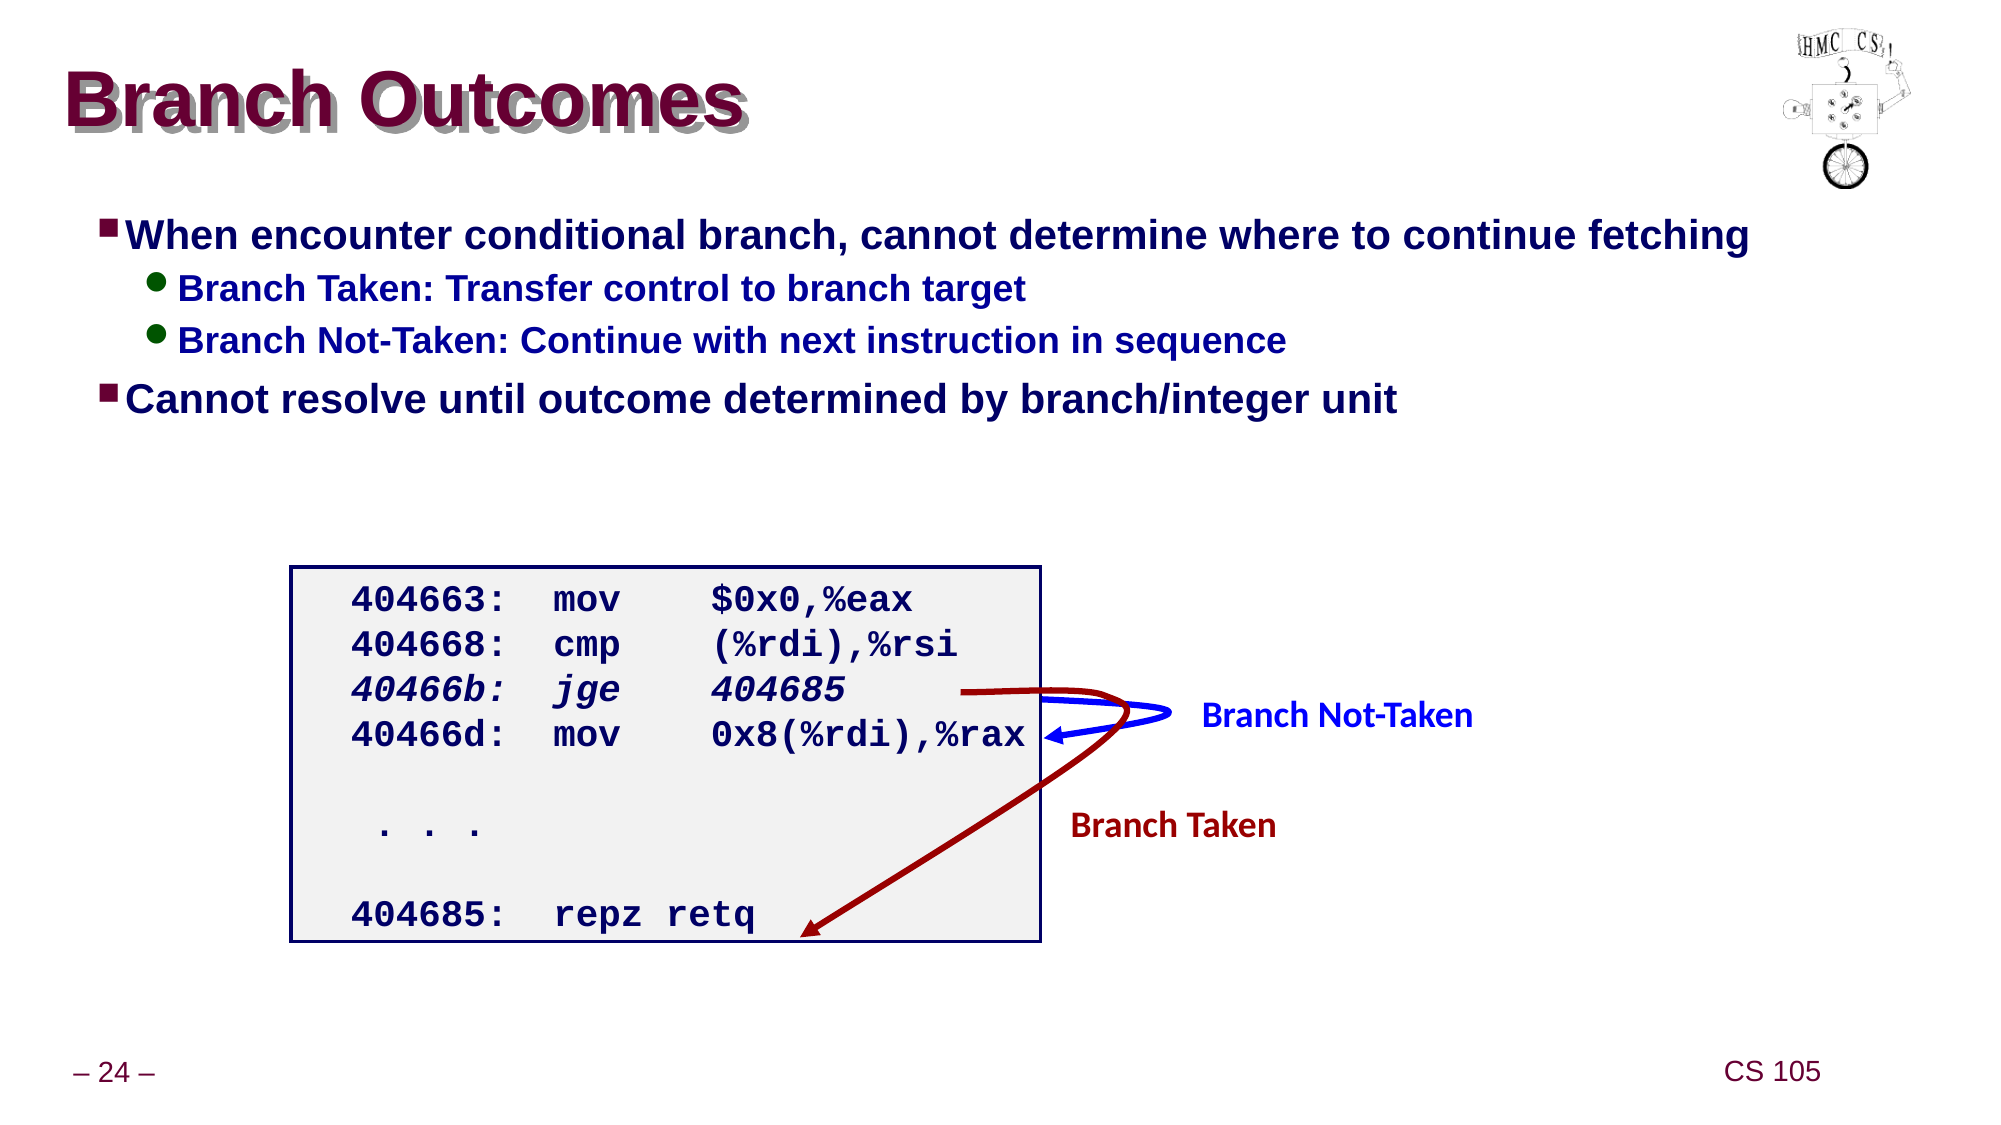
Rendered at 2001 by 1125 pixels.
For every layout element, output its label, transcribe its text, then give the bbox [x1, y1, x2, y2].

text_box 404663: mov $0x0,%eax 404668: cmp (%rdi),%rsi 40466b: jge 404685 40466d: mov 0x8(%rdi),%rax . . . 404685: repz retq [291, 567, 1041, 942]
text_box [1119, 703, 1169, 727]
text_box [799, 690, 1128, 938]
text_box Branch Not-Taken [1186, 682, 1489, 743]
title Branch Outcomes [63, 40, 1750, 163]
list When encounter conditional branch, cannot determine where to continue fetching Branch Taken: Transfer control to branch target Branch Not-Taken: Continue with next instruction in sequence Cannot resolve until outcome determined by branch/integer unit [63, 200, 1881, 1058]
text_box Branch Taken [1055, 792, 1292, 853]
picture [1783, 24, 1911, 189]
